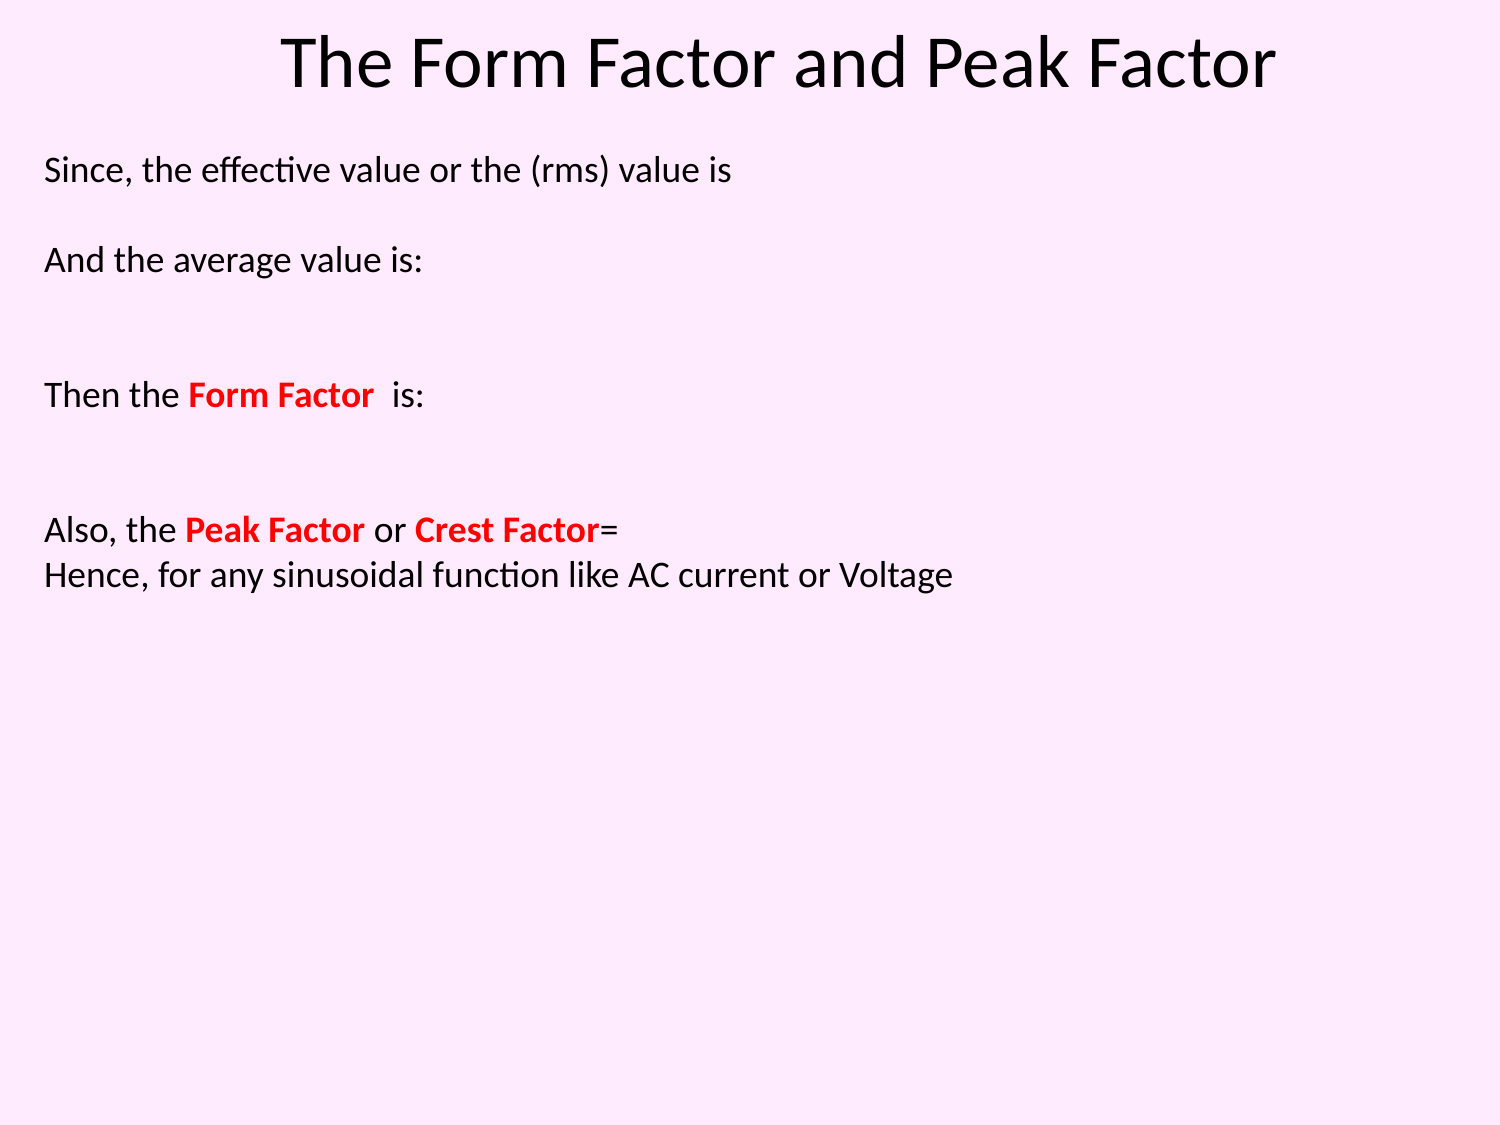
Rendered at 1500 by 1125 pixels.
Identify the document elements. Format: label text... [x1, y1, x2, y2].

text_box The Form Factor and Peak Factor [265, 5, 1294, 110]
